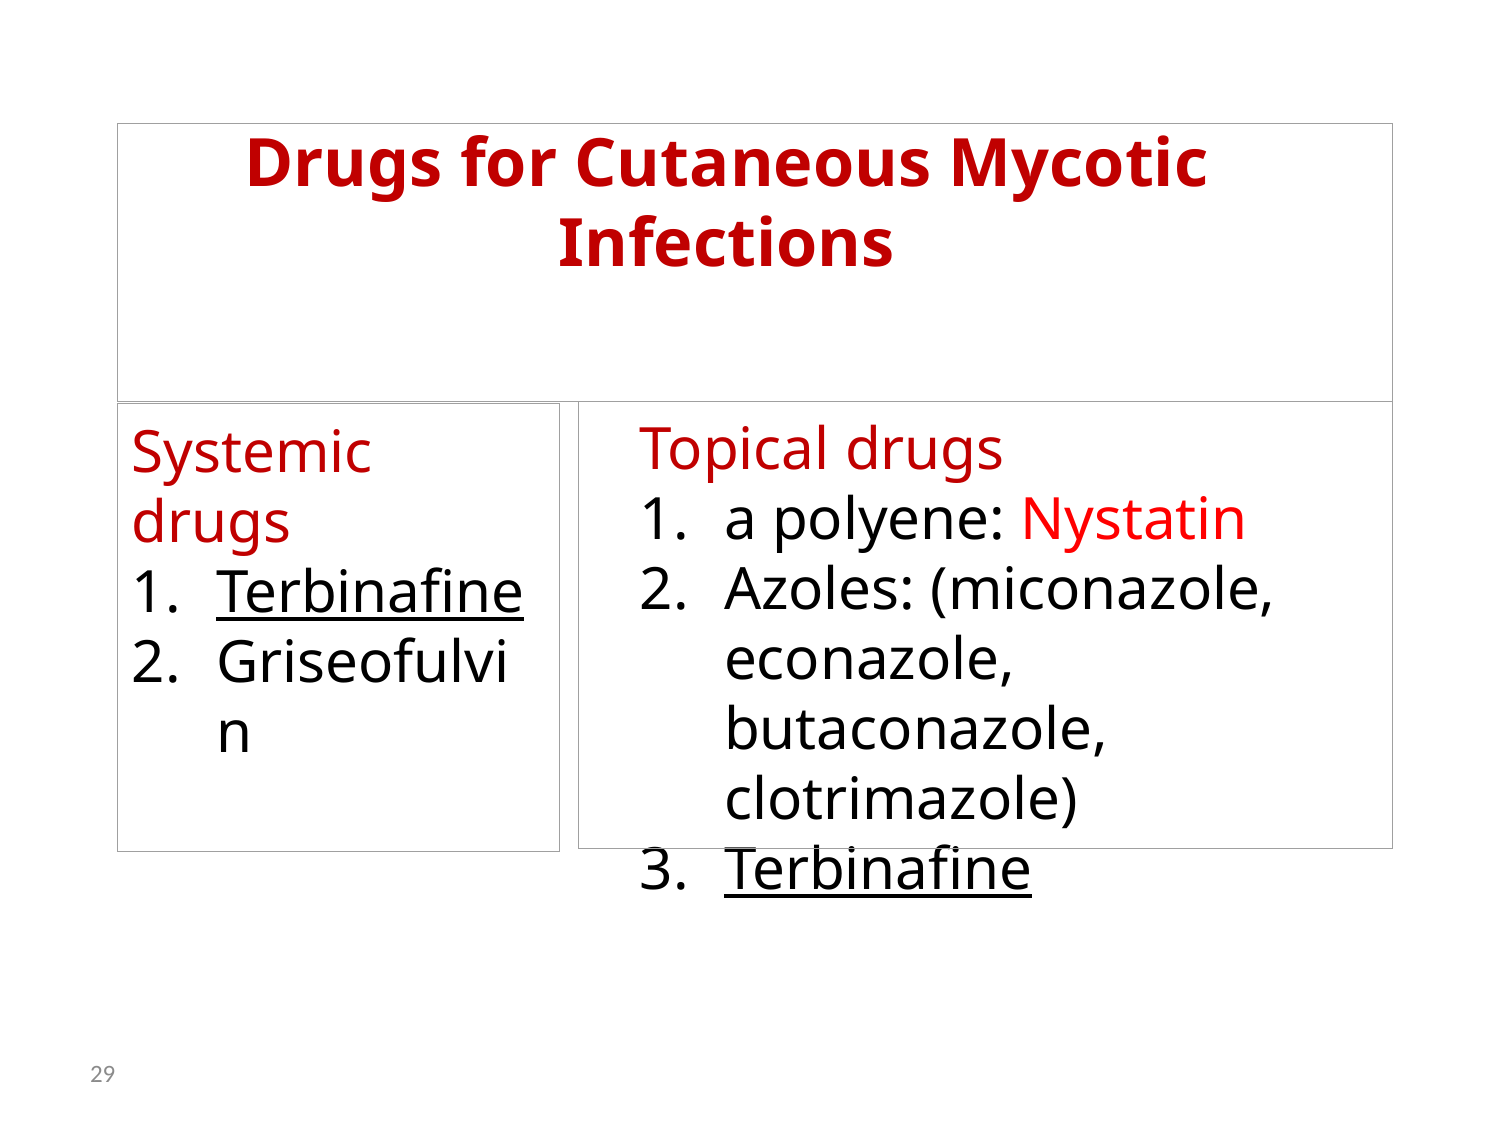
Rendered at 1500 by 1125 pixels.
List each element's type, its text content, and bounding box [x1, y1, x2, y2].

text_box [98, 111, 1421, 855]
slide_number 29 [75, 1042, 425, 1103]
